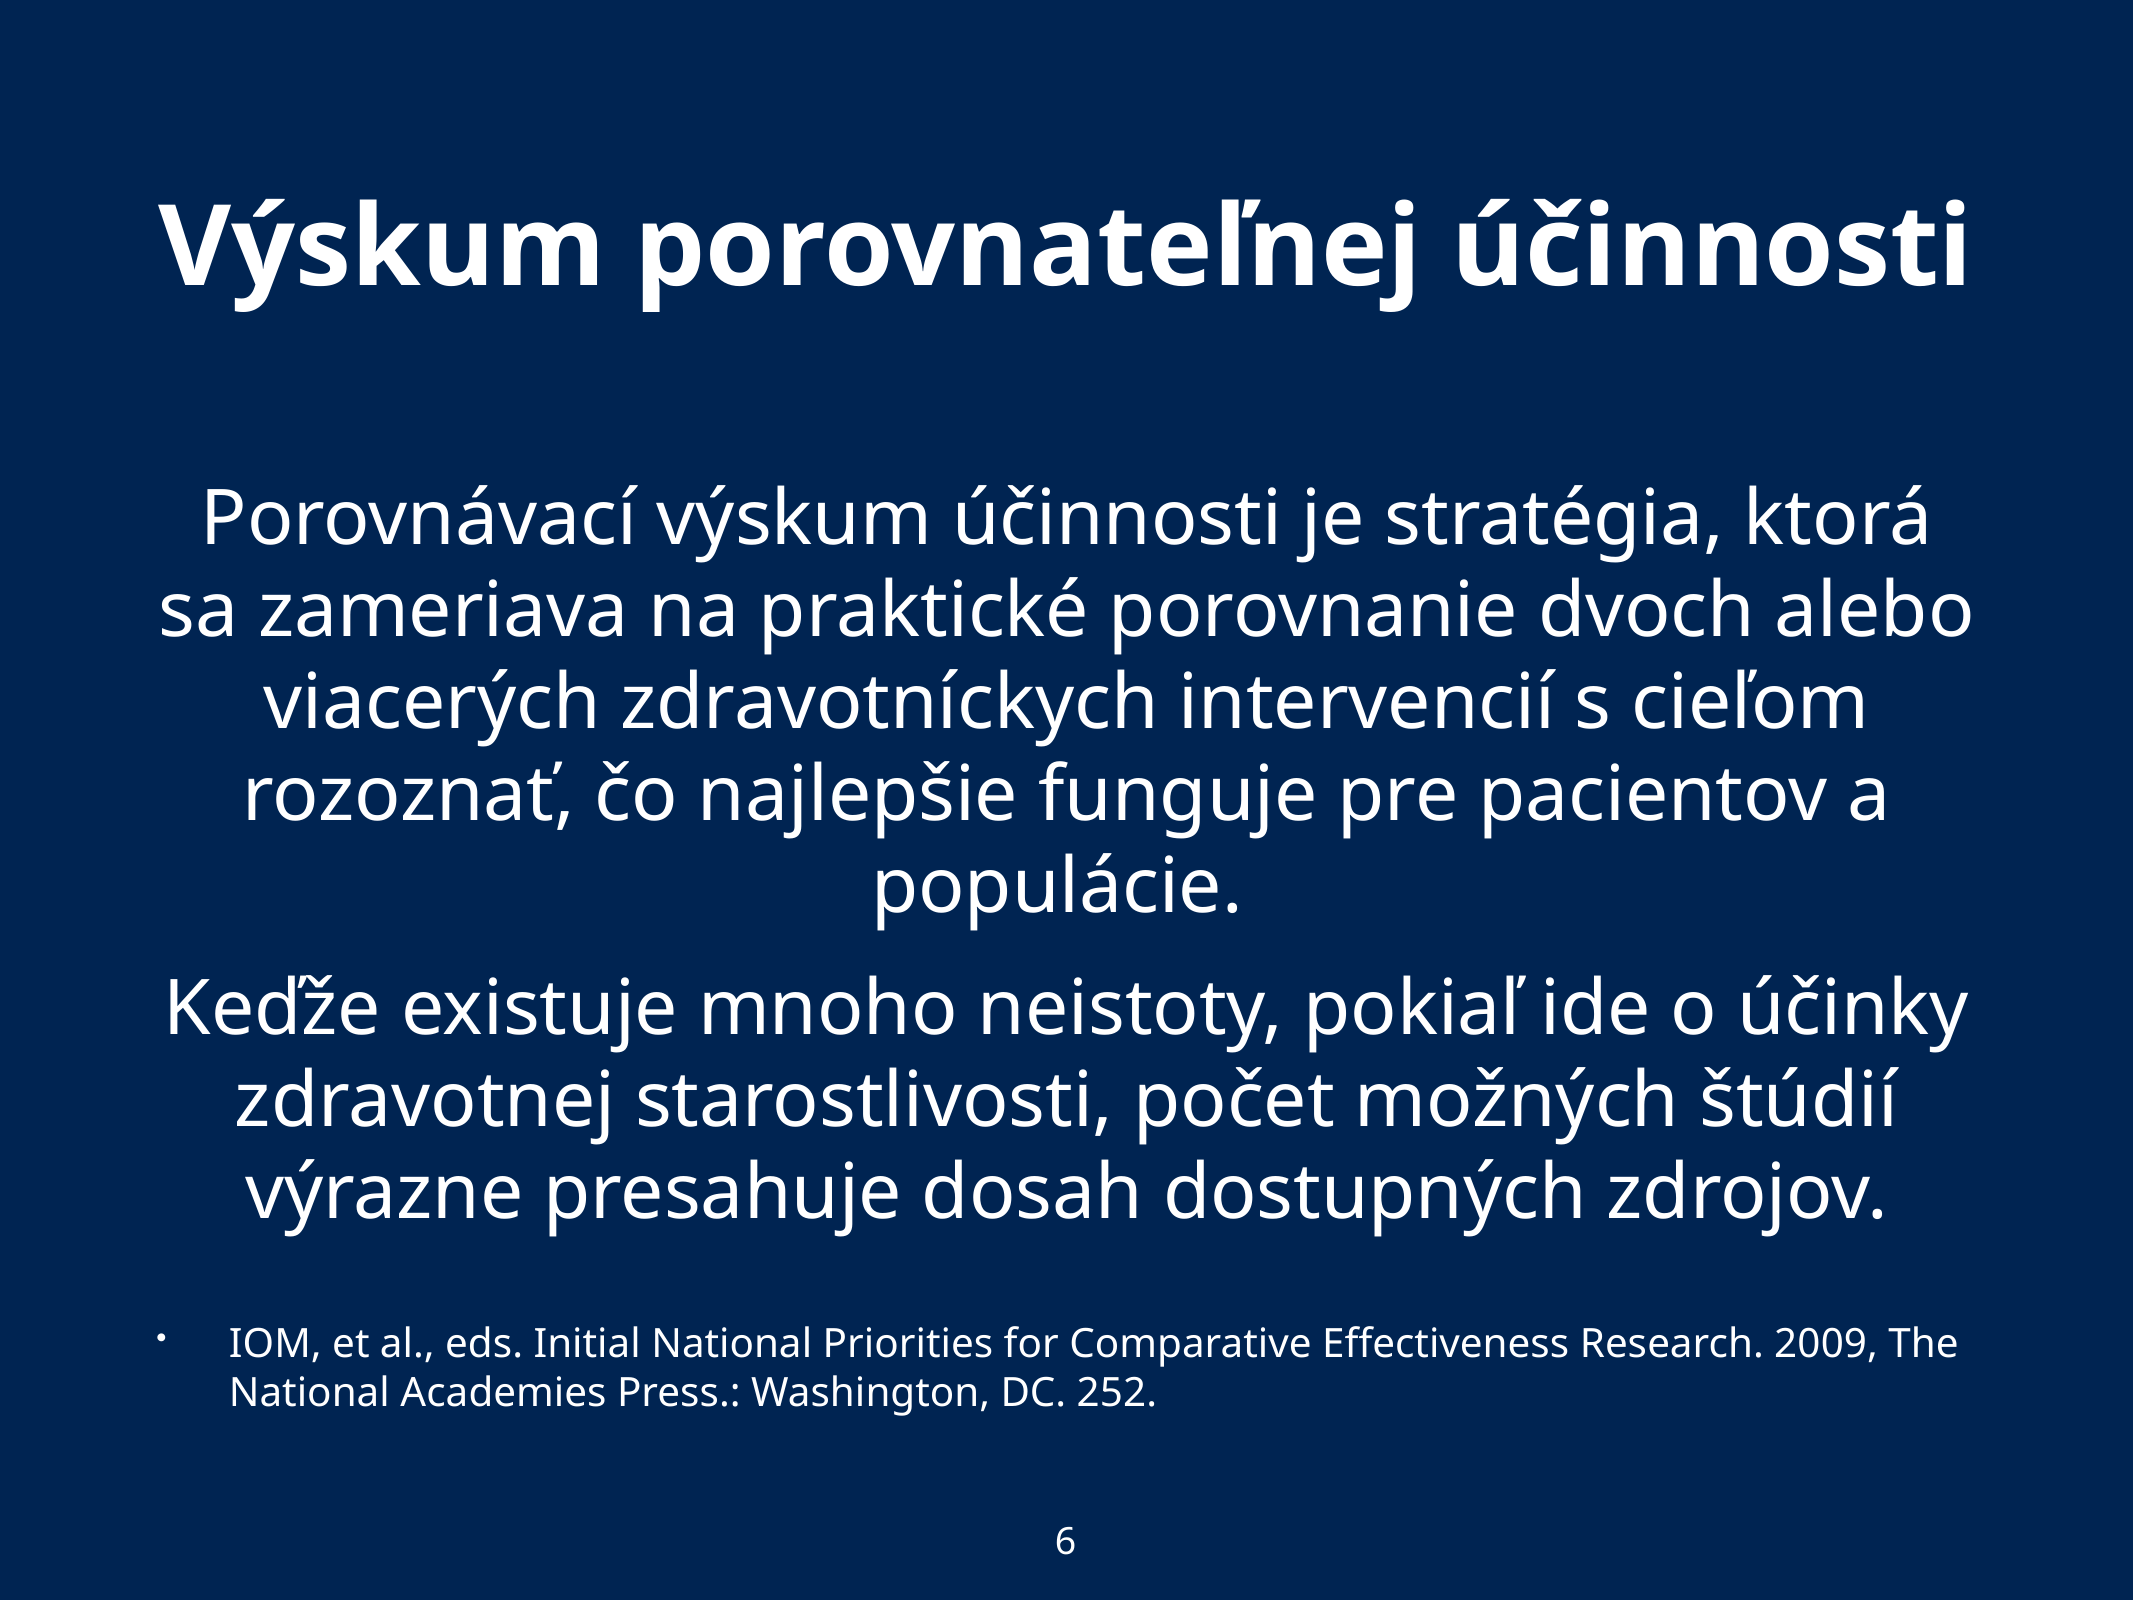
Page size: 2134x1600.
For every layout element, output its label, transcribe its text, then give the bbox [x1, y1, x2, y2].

slide_number 6 [1045, 1516, 1086, 1580]
list Porovnávací výskum účinnosti je stratégia, ktorá sa zameriava na praktické porovnanie dvoch alebo viacerých zdravotníckych intervencií s cieľom rozoznať, čo najlepšie funguje pre pacientov a populácie. Keďže existuje mnoho neistoty, pokiaľ ide o účinky zdravotnej starostlivosti, počet možných štúdií výrazne presahuje dosah dostupných zdrojov. IOM, et al., eds. Initial National Priorities for Comparative Effectiveness Research. 2009, The National Academies Press.: Washington, DC. 252. [155, 424, 1978, 1457]
title Výskum porovnateľnej účinnosti [155, 66, 1978, 416]
